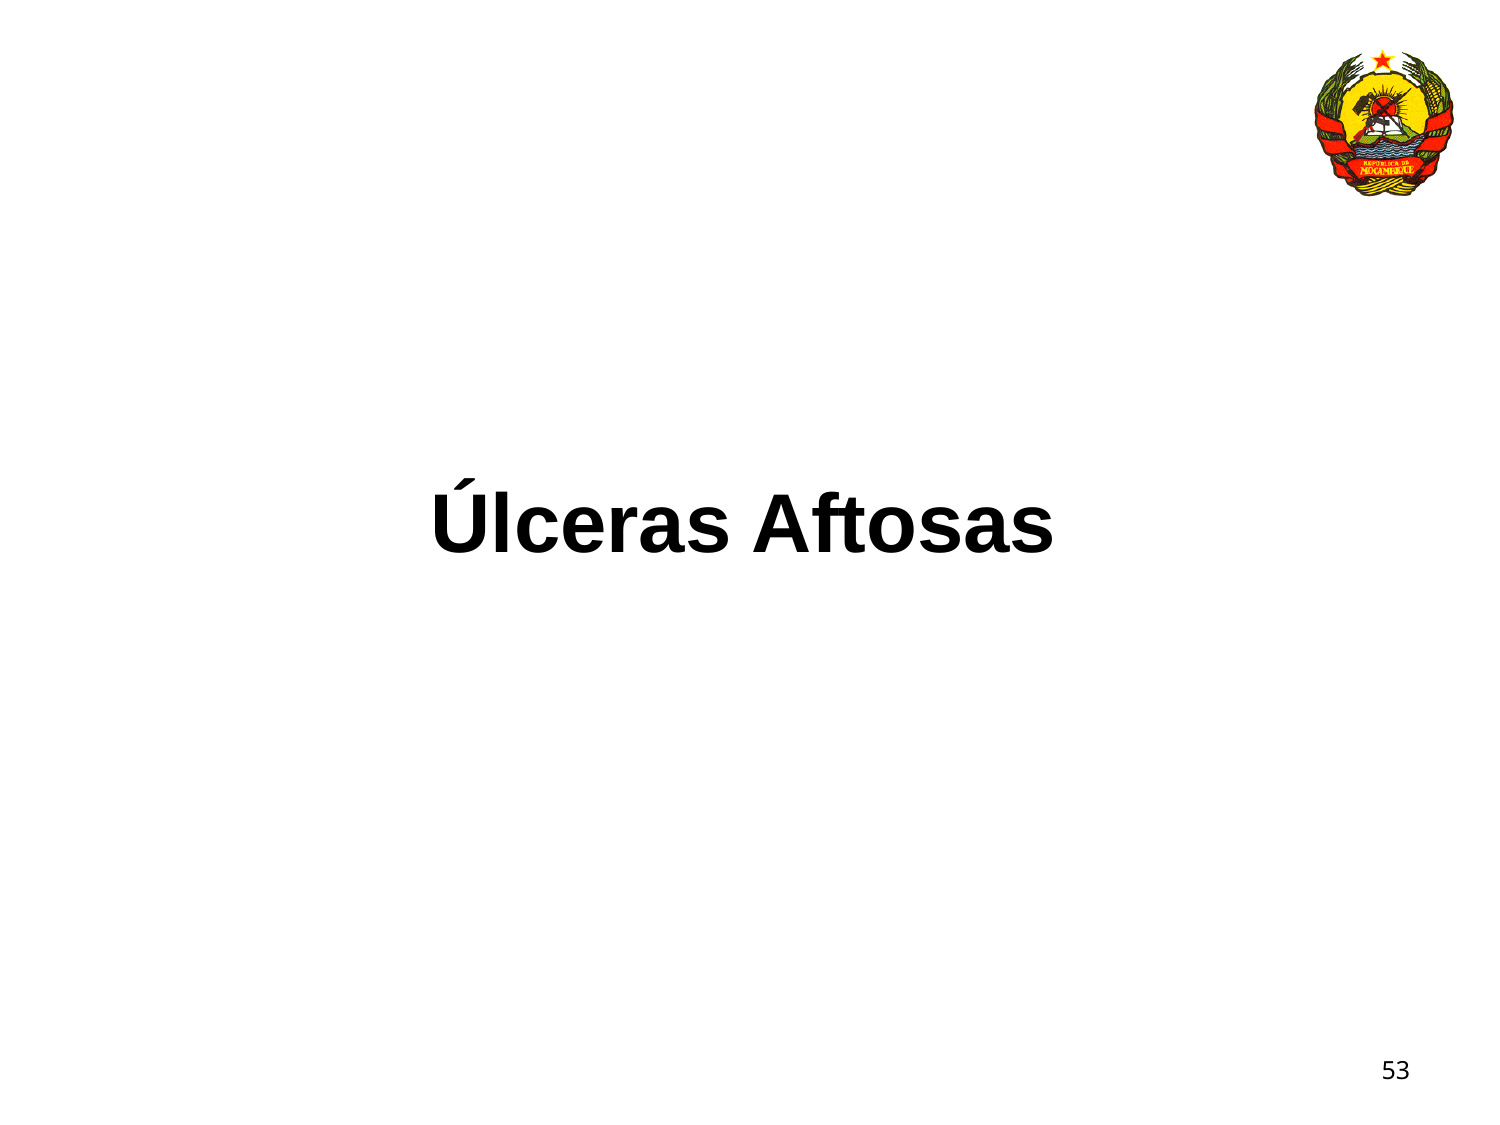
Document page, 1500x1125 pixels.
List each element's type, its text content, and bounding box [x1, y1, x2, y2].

title Úlceras Aftosas [99, 374, 1388, 663]
picture [1312, 50, 1455, 200]
